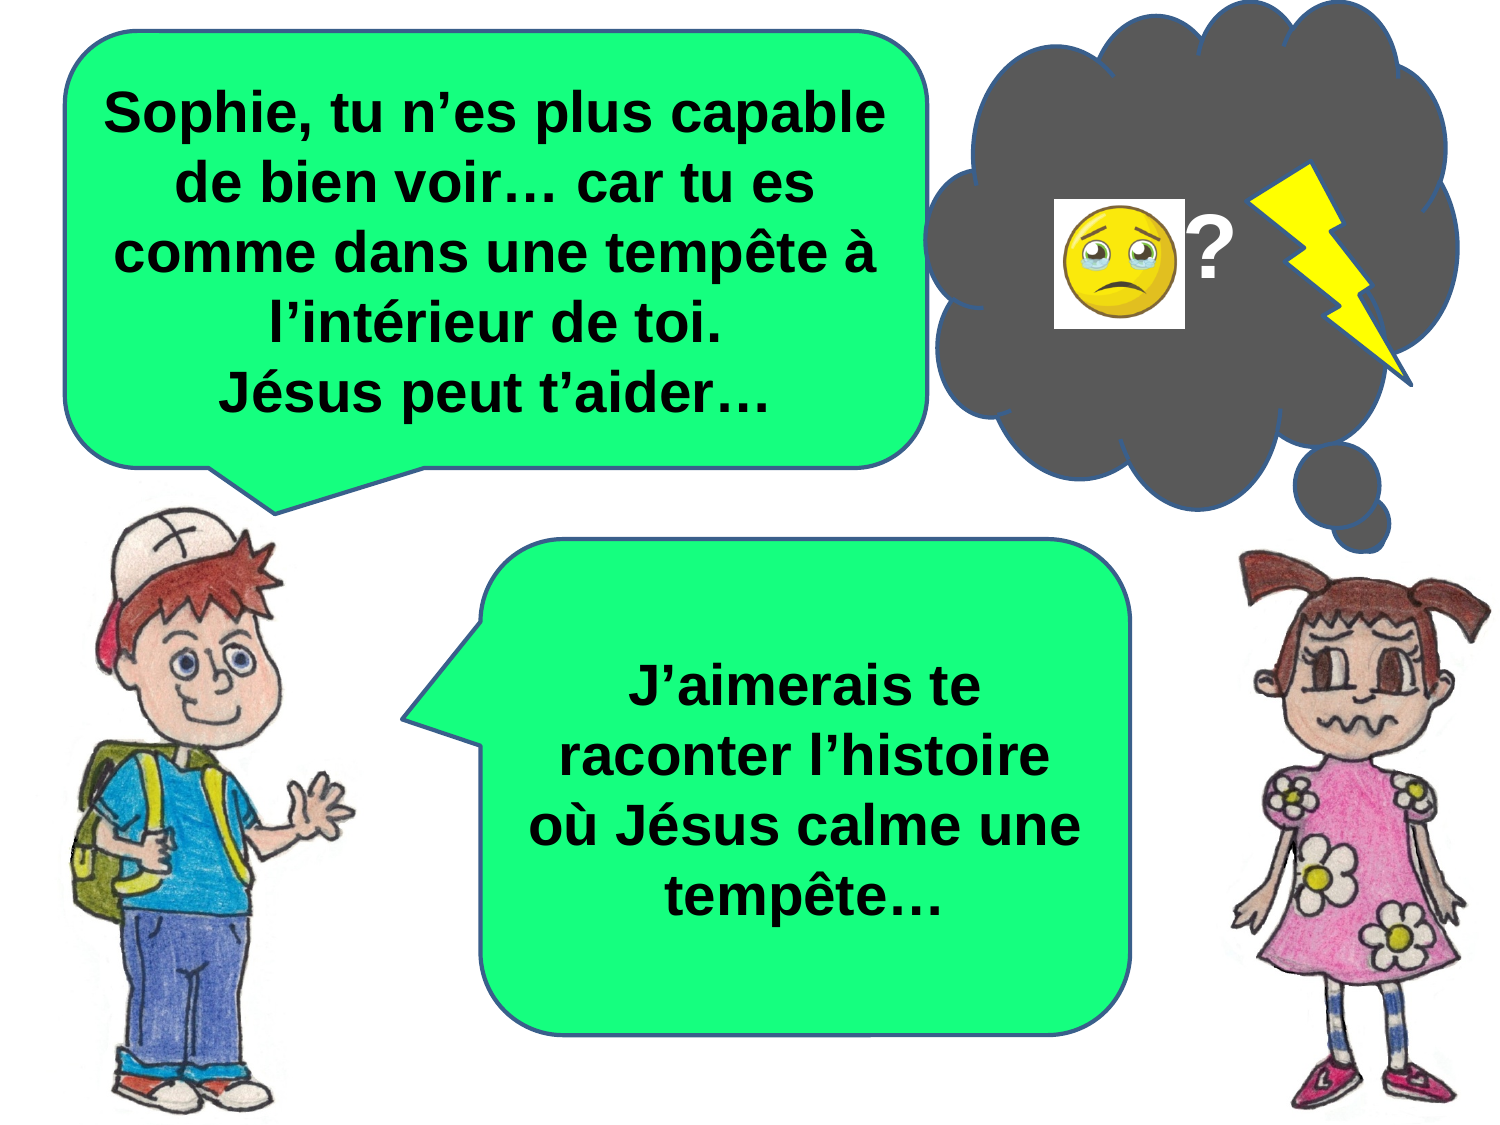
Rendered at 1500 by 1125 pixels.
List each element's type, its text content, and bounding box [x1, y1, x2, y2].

picture [1054, 198, 1185, 330]
picture [1214, 538, 1500, 1125]
text_box Sophie, tu n’es plus capable de bien voir… car tu es comme dans une tempête à l’intérieur de toi. Jésus peut t’aider… [62, 28, 930, 488]
text_box J’aimerais te raconter l’histoire où Jésus calme une tempête… [399, 536, 1133, 1038]
text_box [1243, 158, 1414, 387]
picture [34, 480, 364, 1125]
text_box ? [923, 0, 1460, 537]
